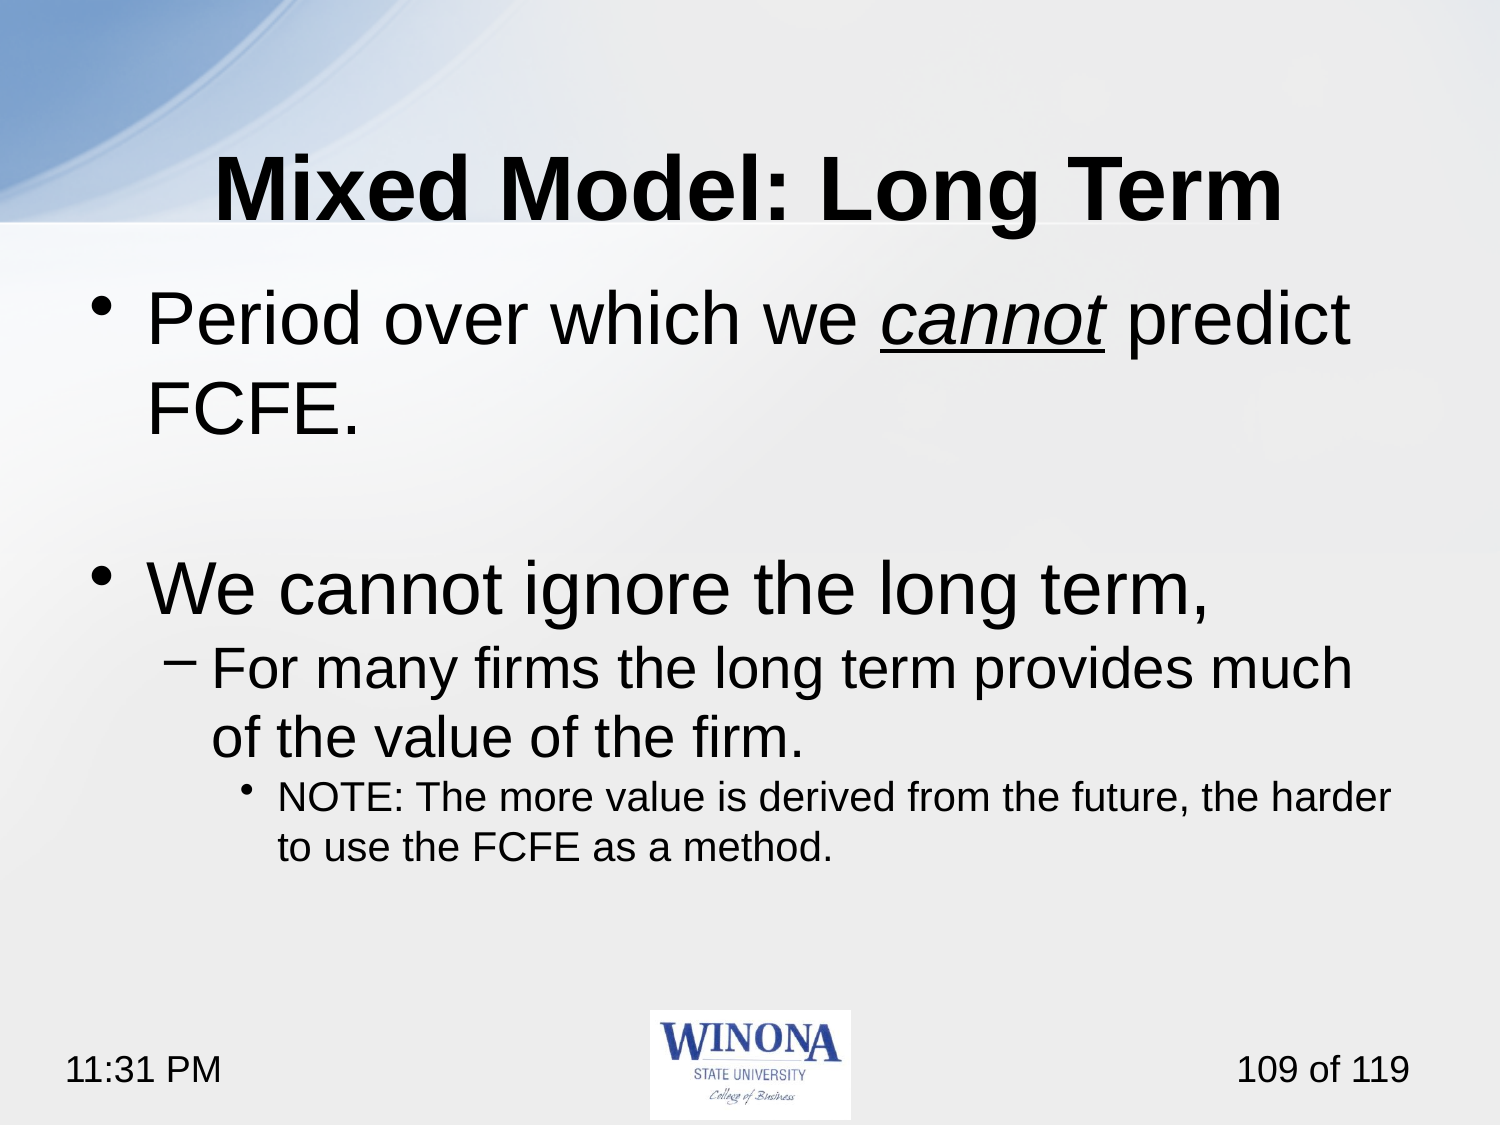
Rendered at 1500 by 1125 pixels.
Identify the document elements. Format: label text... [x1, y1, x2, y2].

list Period over which we cannot predict FCFE. We cannot ignore the long term, For many firms the long term provides much of the value of the firm. NOTE: The more value is derived from the future, the harder to use the FCFE as a method. [75, 262, 1426, 1005]
picture [0, 0, 1500, 1125]
title Mixed Model: Long Term [75, 58, 1425, 247]
